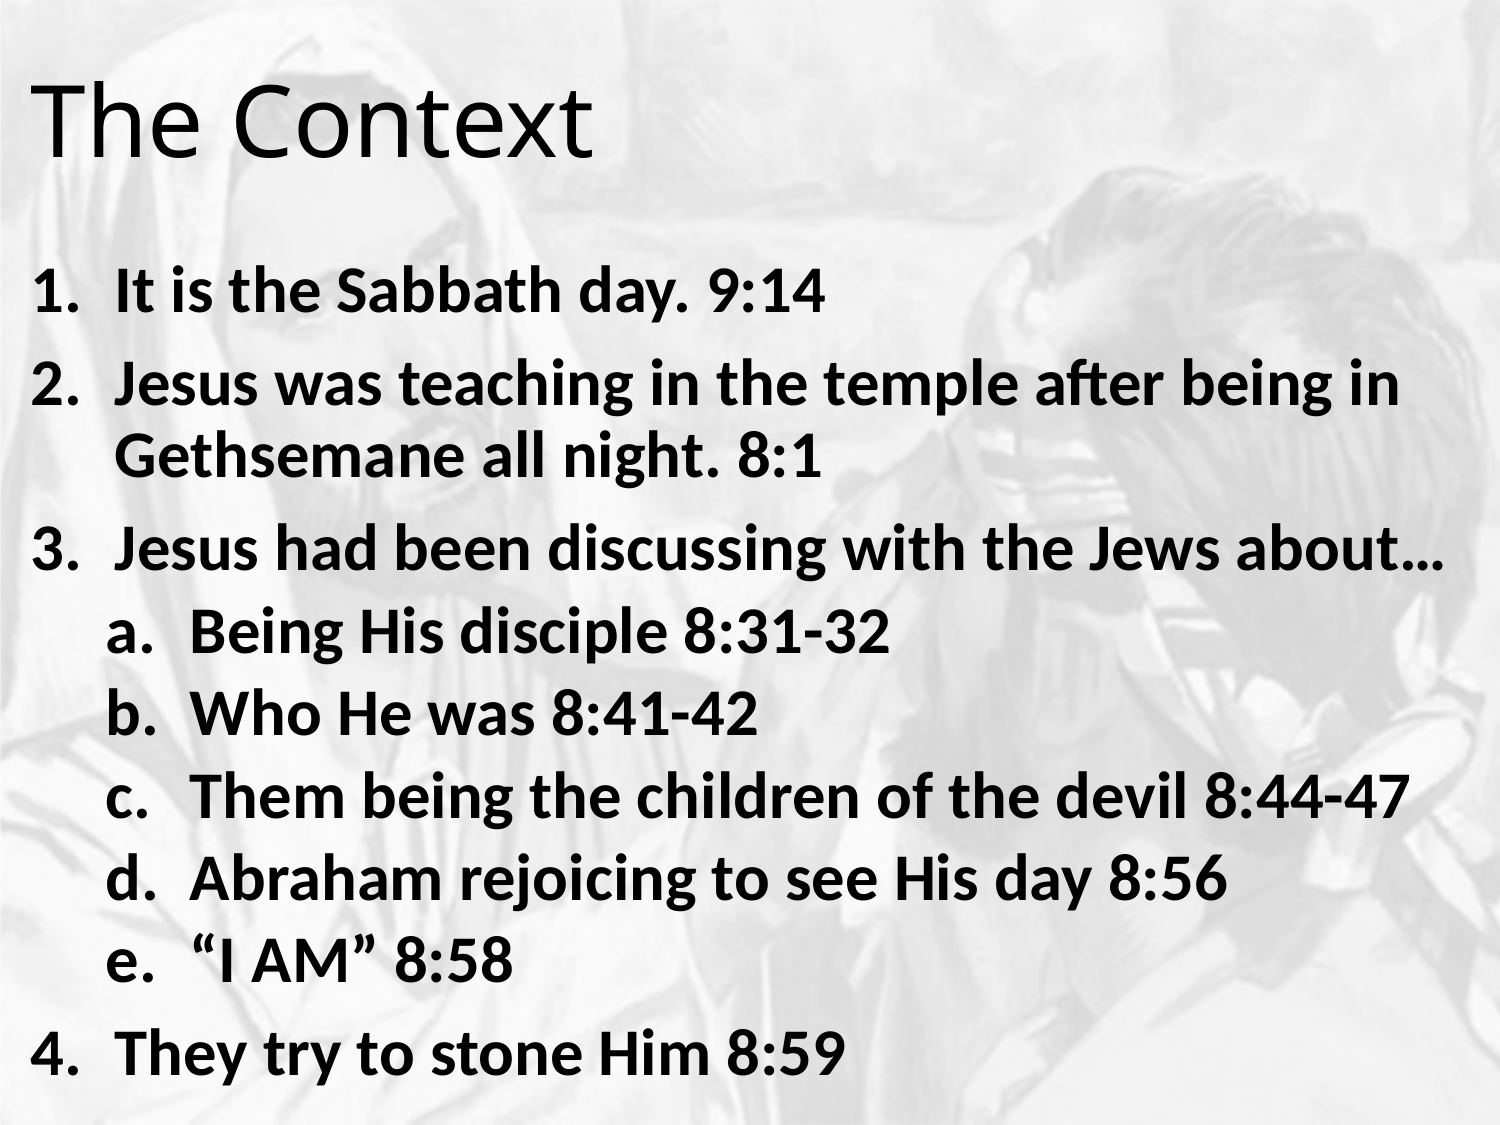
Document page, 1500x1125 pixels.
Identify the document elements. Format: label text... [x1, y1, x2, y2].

picture [0, 0, 1500, 1125]
title The Context [15, 16, 1483, 234]
list It is the Sabbath day. 9:14 Jesus was teaching in the temple after being in Gethsemane all night. 8:1 Jesus had been discussing with the Jews about… Being His disciple 8:31-32 Who He was 8:41-42 Them being the children of the devil 8:44-47 Abraham rejoicing to see His day 8:56 “I AM” 8:58 They try to stone Him 8:59 [15, 247, 1483, 1109]
